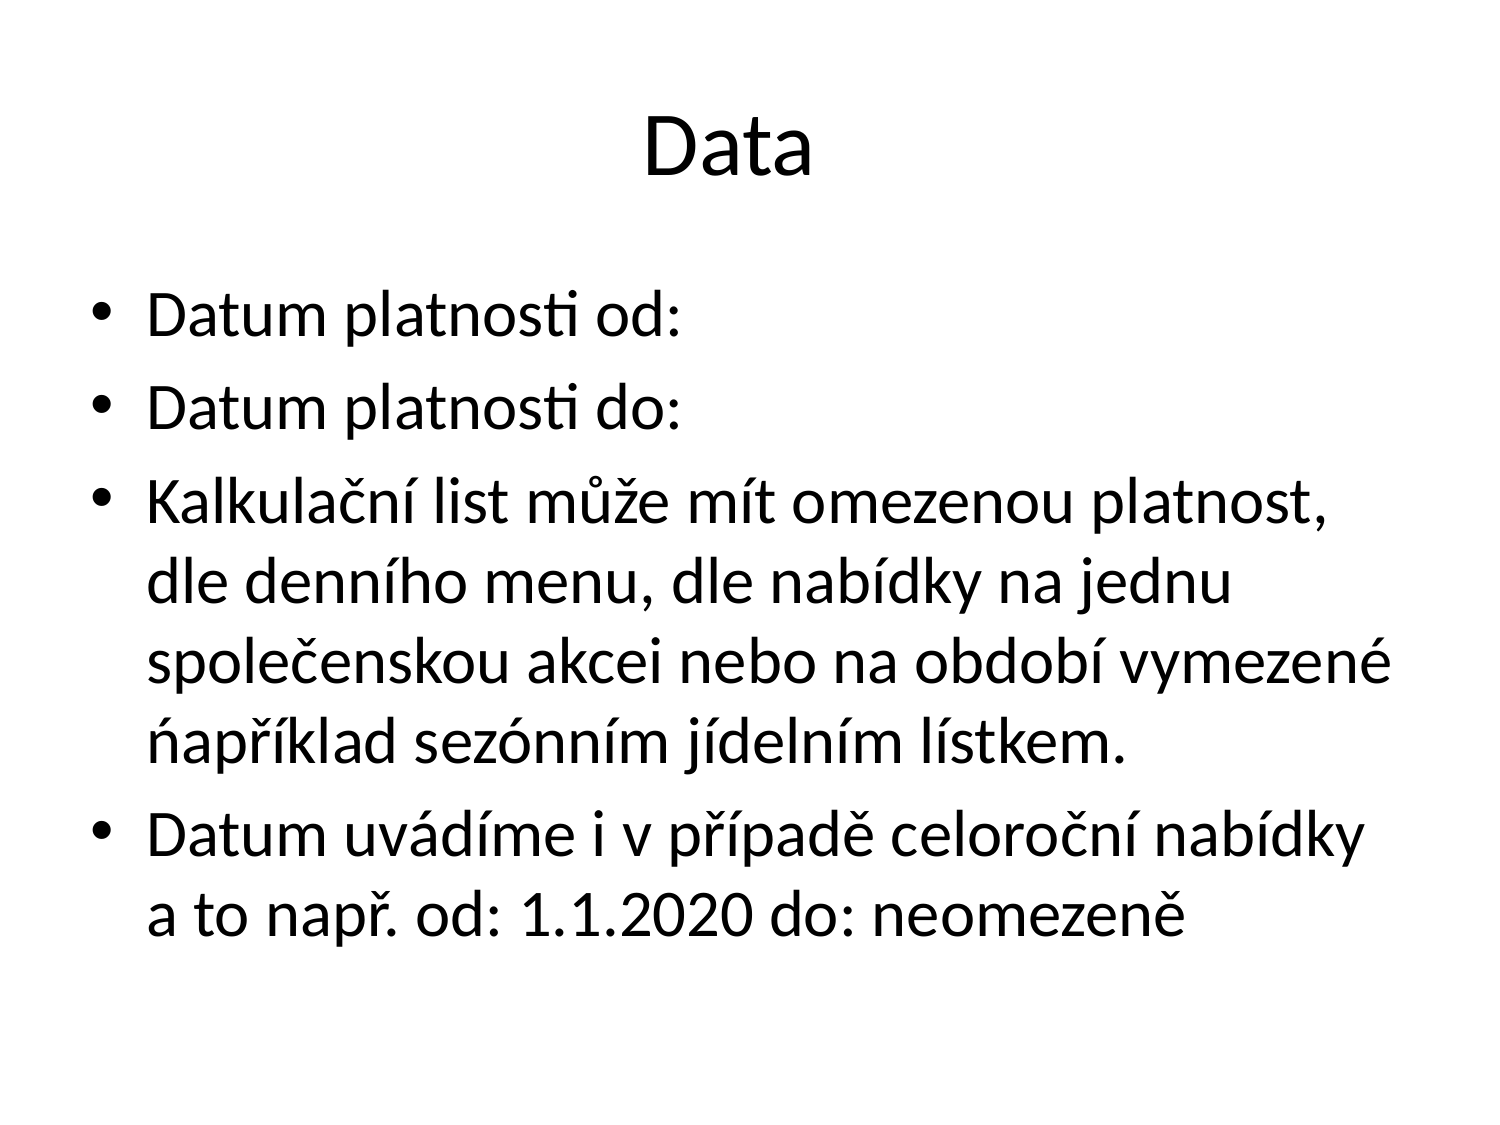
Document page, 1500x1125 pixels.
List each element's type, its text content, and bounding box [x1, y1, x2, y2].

title Data [75, 45, 1425, 233]
list Datum platnosti od: Datum platnosti do: Kalkulační list může mít omezenou platnost, dle denního menu, dle nabídky na jednu společenskou akcei nebo na období vymezené ńapříklad sezónním jídelním lístkem. Datum uvádíme i v případě celoroční nabídky a to např. od: 1.1.2020 do: neomezeně [75, 262, 1425, 1005]
